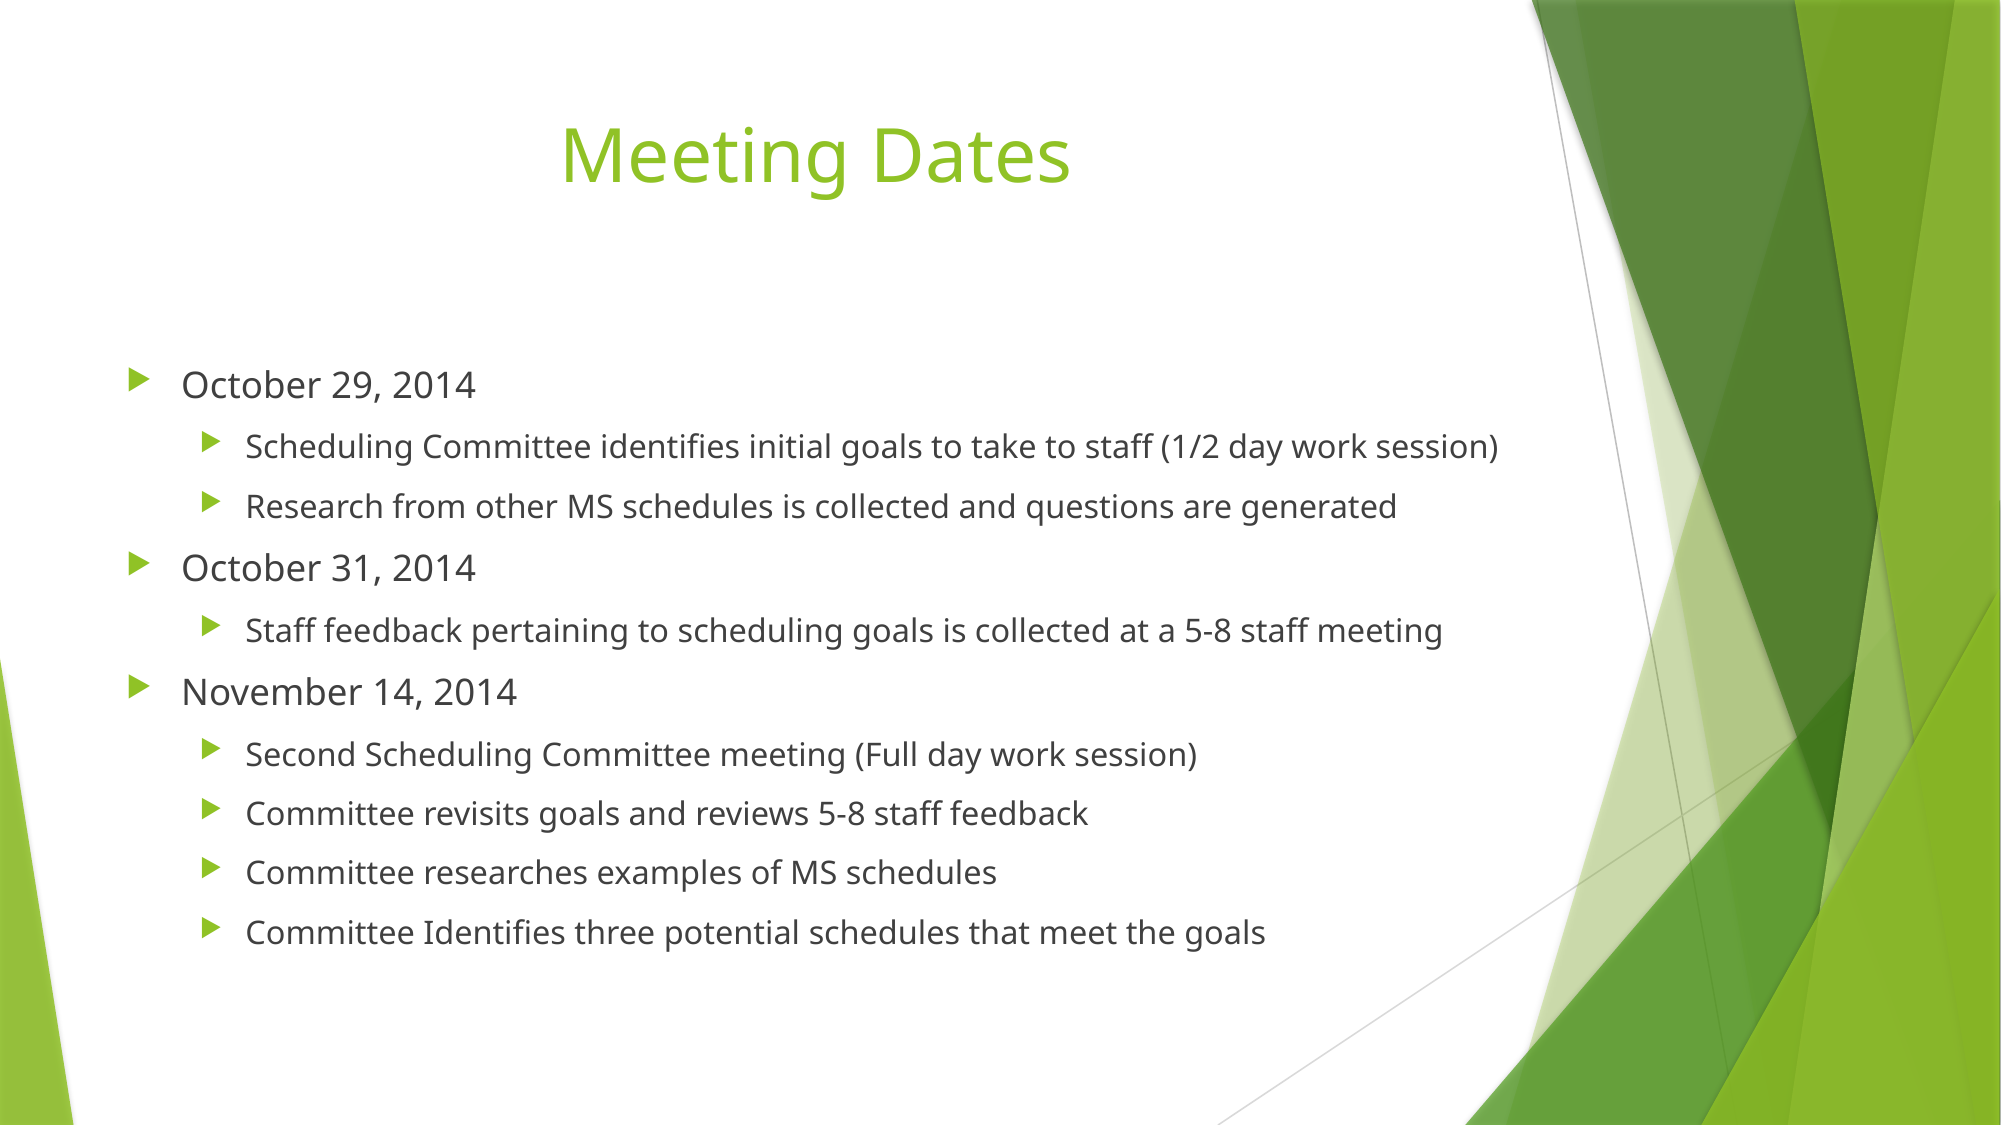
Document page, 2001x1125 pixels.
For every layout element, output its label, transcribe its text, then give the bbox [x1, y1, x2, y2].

title Meeting Dates [111, 99, 1522, 317]
list October 29, 2014 Scheduling Committee identifies initial goals to take to staff (1/2 day work session) Research from other MS schedules is collected and questions are generated October 31, 2014 Staff feedback pertaining to scheduling goals is collected at a 5-8 staff meeting November 14, 2014 Second Scheduling Committee meeting (Full day work session) Committee revisits goals and reviews 5-8 staff feedback Committee researches examples of MS schedules Committee Identifies three potential schedules that meet the goals [111, 354, 1522, 992]
